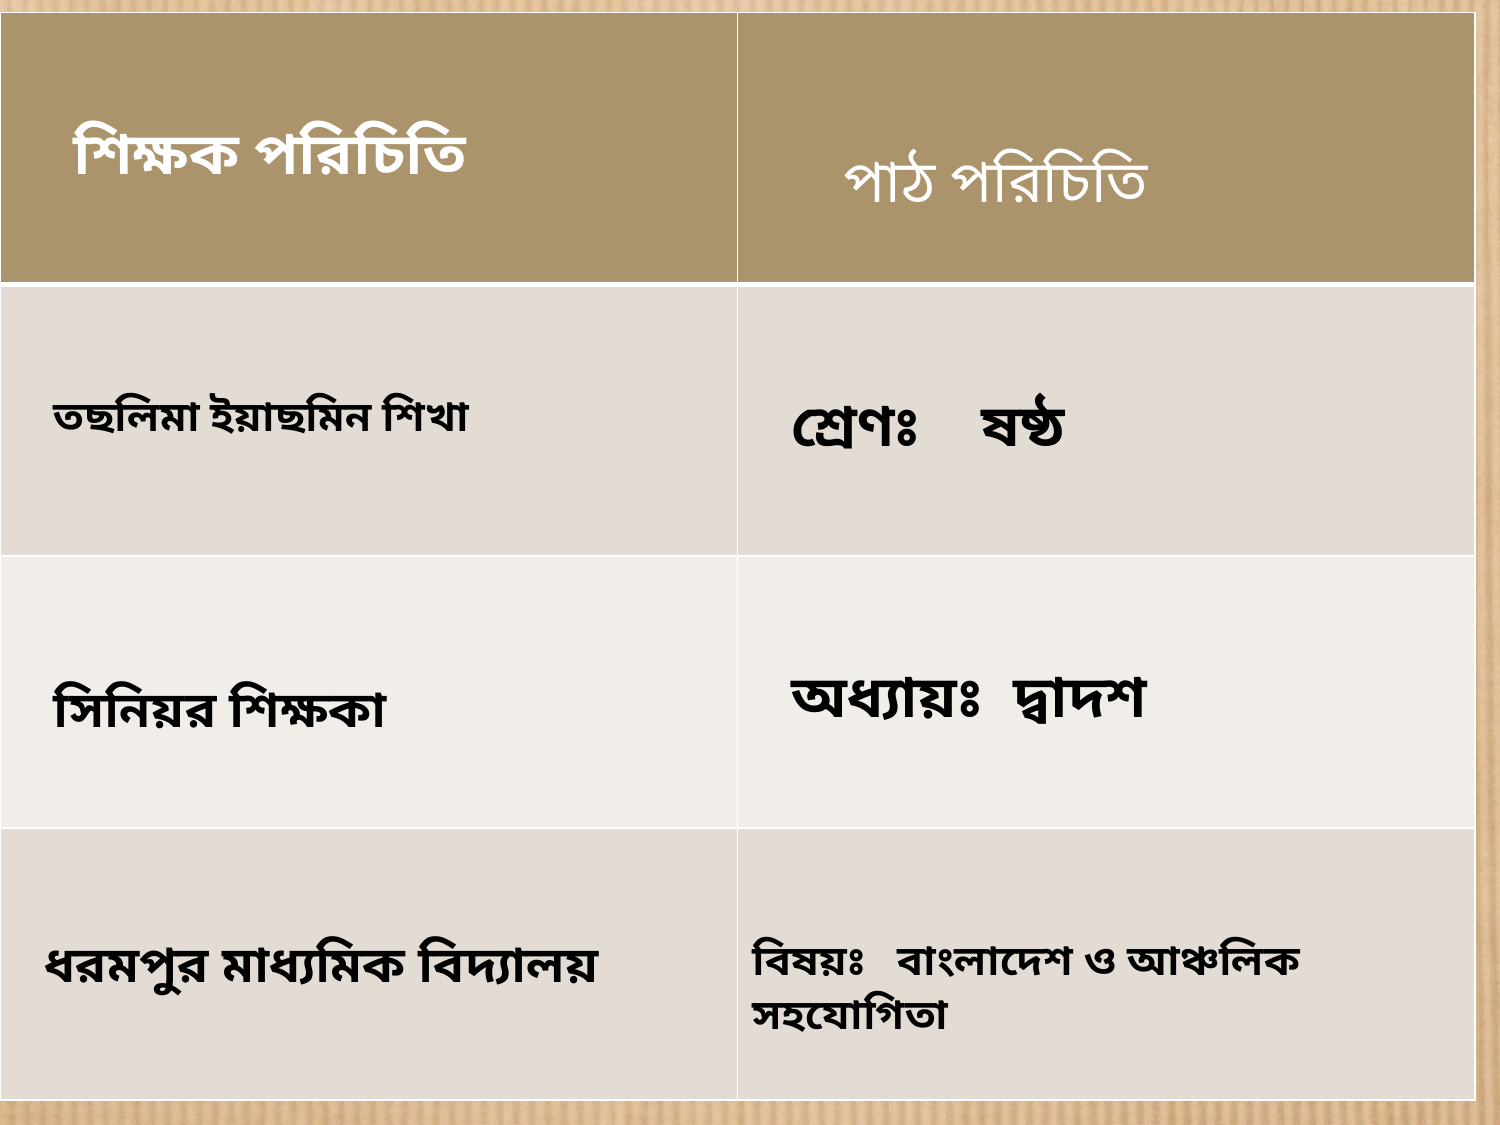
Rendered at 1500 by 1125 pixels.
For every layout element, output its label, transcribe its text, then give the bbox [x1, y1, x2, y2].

picture [0, 0, 1500, 1125]
table_cell তছলিমা ইয়াছমিন শিখা [1, 287, 737, 555]
table_header শিক্ষক পরিচিতি [1, 13, 737, 282]
table_cell বিষয়ঃ বাংলাদেশ ও আঞ্চলিক সহযোগিতা [738, 829, 1474, 1099]
table_cell সিনিয়র শিক্ষকা [1, 557, 737, 827]
table_header পাঠ পরিচিতি [738, 13, 1474, 282]
table_cell অধ্যায়ঃ দ্বাদশ [738, 557, 1474, 827]
table_cell ধরমপুর মাধ্যমিক বিদ্যালয় [1, 829, 737, 1099]
table_cell শ্রেণঃ ষষ্ঠ [738, 287, 1474, 555]
